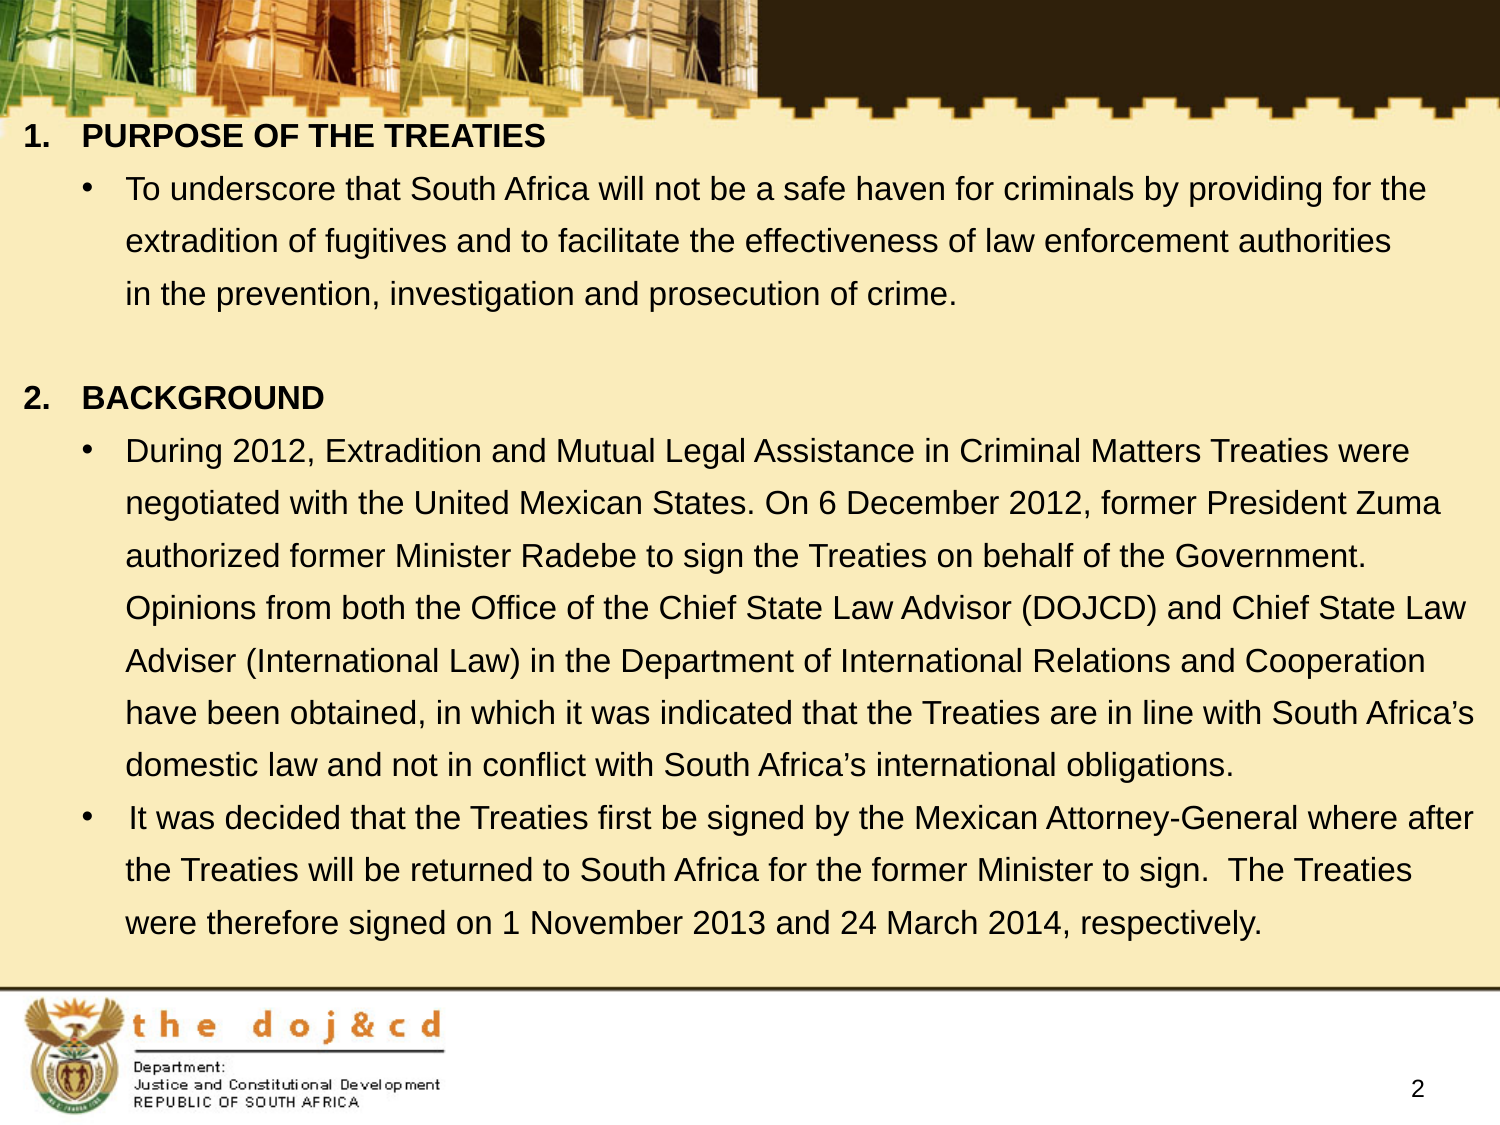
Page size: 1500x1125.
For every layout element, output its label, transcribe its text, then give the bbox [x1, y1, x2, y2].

text_box 2 [1299, 1042, 1425, 1103]
text_box 1. PURPOSE OF THE TREATIES To underscore that South Africa will not be a safe haven for criminals by providing for the extradition of fugitives and to facilitate the effectiveness of law enforcement authorities in the prevention, investigation and prosecution of crime. 2. BACKGROUND During 2012, Extradition and Mutual Legal Assistance in Criminal Matters Treaties were negotiated with the United Mexican States. On 6 December 2012, former President Zuma authorized former Minister Radebe to sign the Treaties on behalf of the Government. Opinions from both the Office of the Chief State Law Advisor (DOJCD) and Chief State Law Adviser (International Law) in the Department of International Relations and Cooperation have been obtained, in which it was indicated that the Treaties are in line with South Africa’s domestic law and not in conflict with South Africa’s international obligations. It was decided that the Treaties first be signed by the Mexican Attorney-General where after the Treaties will be returned to South Africa for the former Minister to sign. The Treaties were therefore signed on 1 November 2013 and 24 March 2014, respectively. [8, 54, 1497, 922]
text_box [370, 1025, 938, 1103]
picture [0, 0, 1500, 1125]
